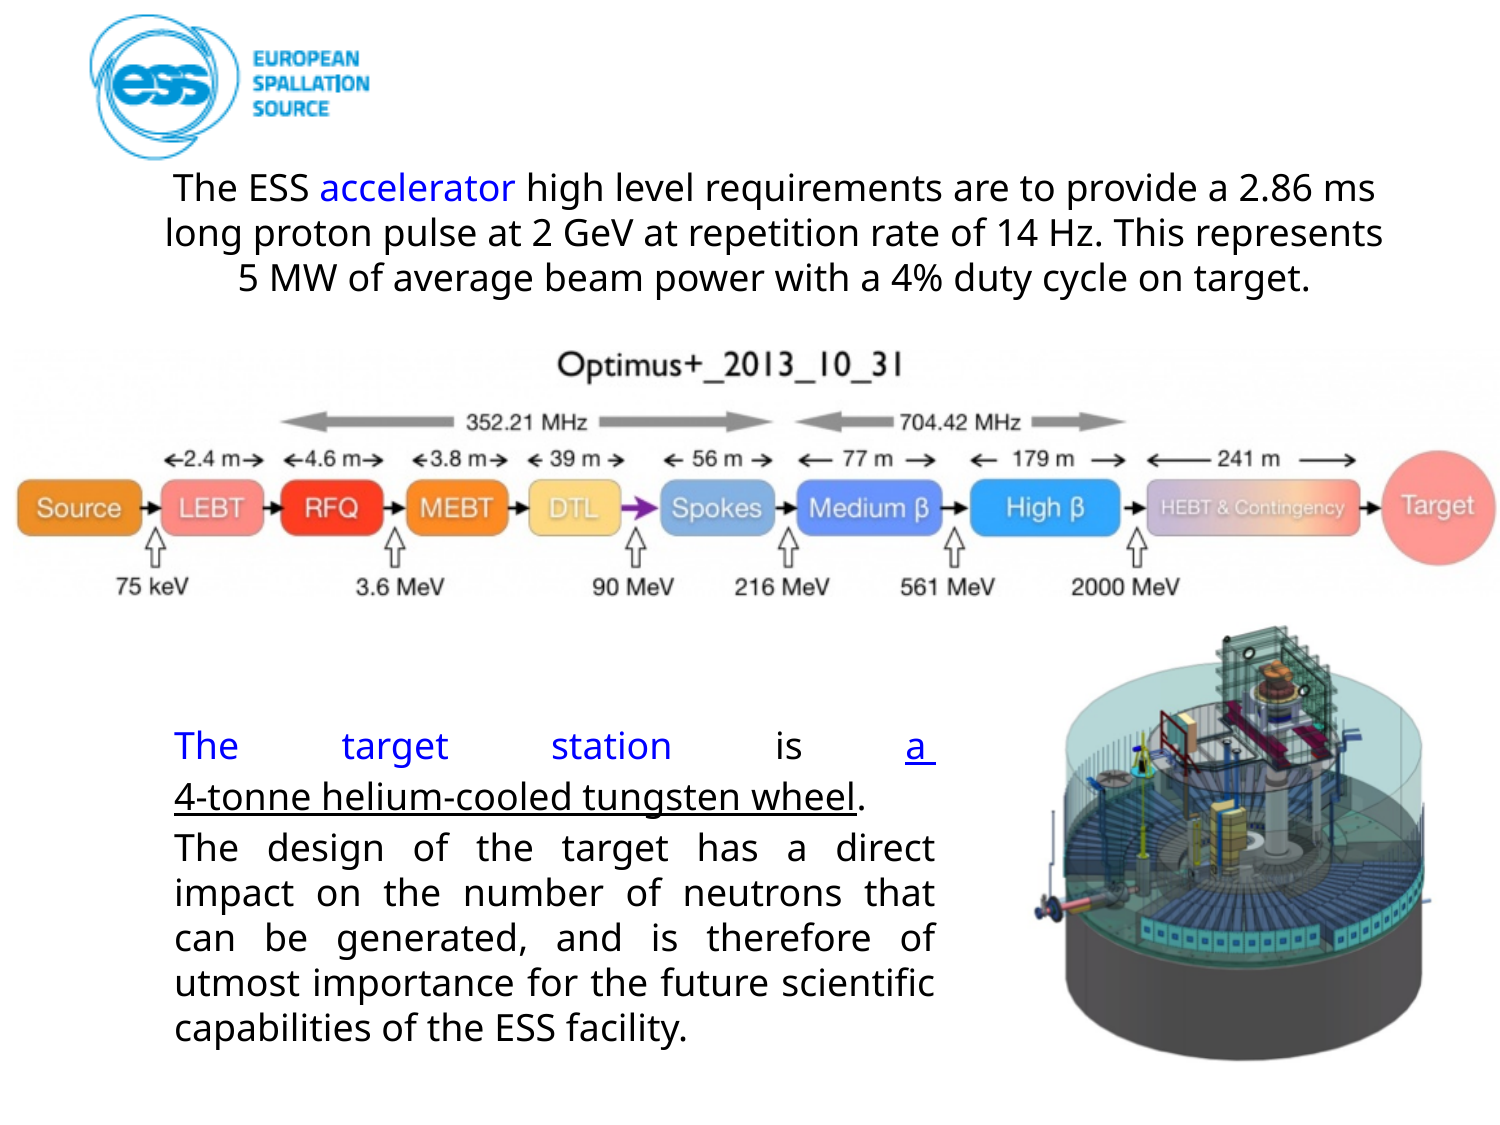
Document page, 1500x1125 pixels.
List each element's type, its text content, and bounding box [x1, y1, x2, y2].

text_box The target station is a 4-tonne helium-cooled tungsten wheel. The design of the target has a direct impact on the number of neutrons that can be generated, and is therefore of utmost importance for the future scientific capabilities of the ESS facility. [159, 714, 951, 1057]
picture [13, 349, 1500, 597]
text_box The ESS accelerator high level requirements are to provide a 2.86 ms long proton pulse at 2 GeV at repetition rate of 14 Hz. This represents 5 MW of average beam power with a 4% duty cycle on target. [137, 156, 1413, 348]
picture [76, 0, 385, 189]
picture [1021, 611, 1448, 1105]
